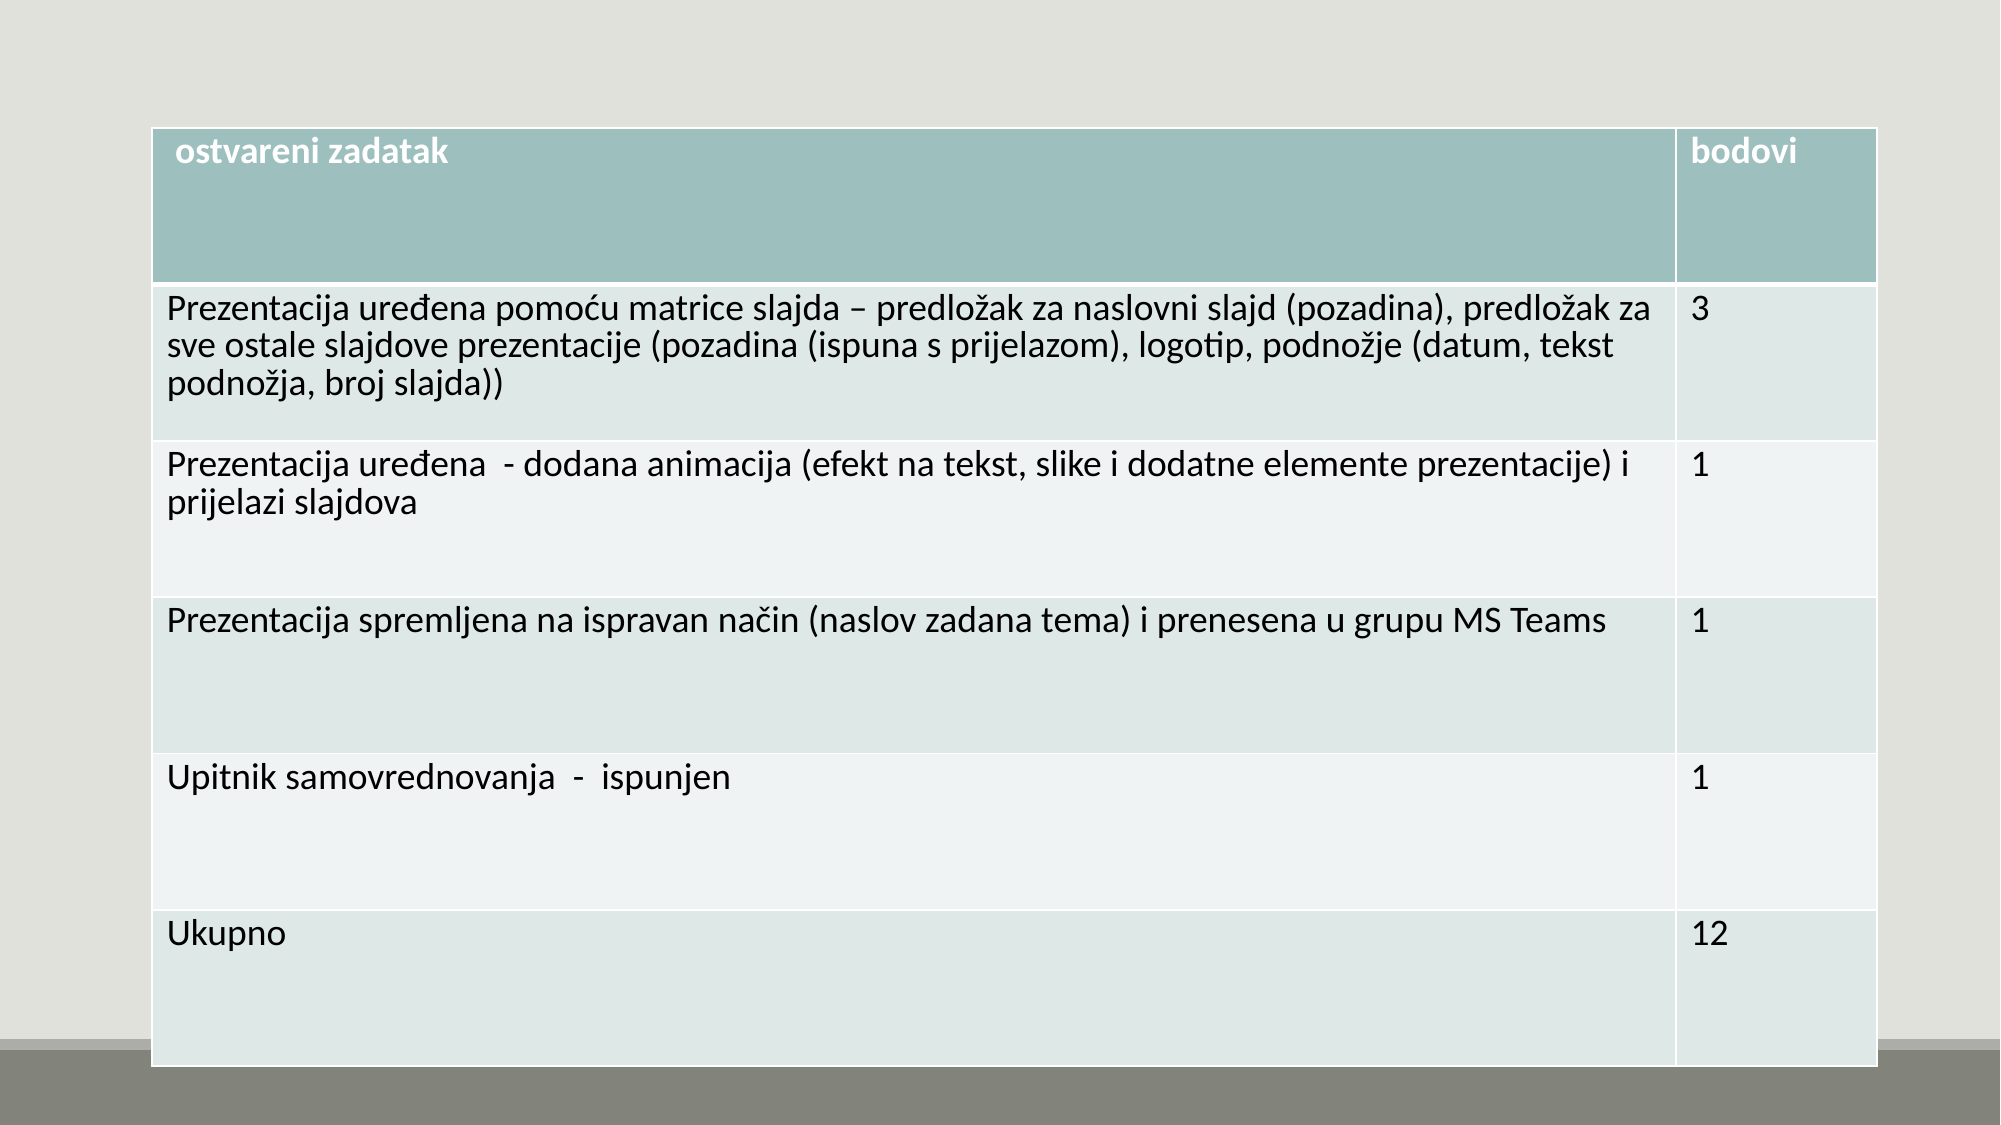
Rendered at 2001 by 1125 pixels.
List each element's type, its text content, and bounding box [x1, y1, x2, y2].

table_cell 12 [1677, 911, 1876, 1065]
table_cell 1 [1677, 442, 1876, 596]
table_header bodovi [1677, 129, 1876, 282]
table_cell Prezentacija uređena pomoću matrice slajda – predložak za naslovni slajd (pozadina), predložak za sve ostale slajdove prezentacije (pozadina (ispuna s prijelazom), logotip, podnožje (datum, tekst podnožja, broj slajda)) [153, 287, 1675, 440]
table_cell Ukupno [153, 911, 1675, 1065]
table_cell Upitnik samovrednovanja - ispunjen [153, 754, 1675, 909]
table_header ostvareni zadatak [153, 129, 1675, 282]
table_cell Prezentacija spremljena na ispravan način (naslov zadana tema) i prenesena u grupu MS Teams [153, 598, 1675, 753]
table_cell 3 [1677, 287, 1876, 440]
table_cell 1 [1677, 754, 1876, 909]
table_cell Prezentacija uređena - dodana animacija (efekt na tekst, slike i dodatne elemente prezentacije) i prijelazi slajdova [153, 442, 1675, 596]
table_cell 1 [1677, 598, 1876, 753]
